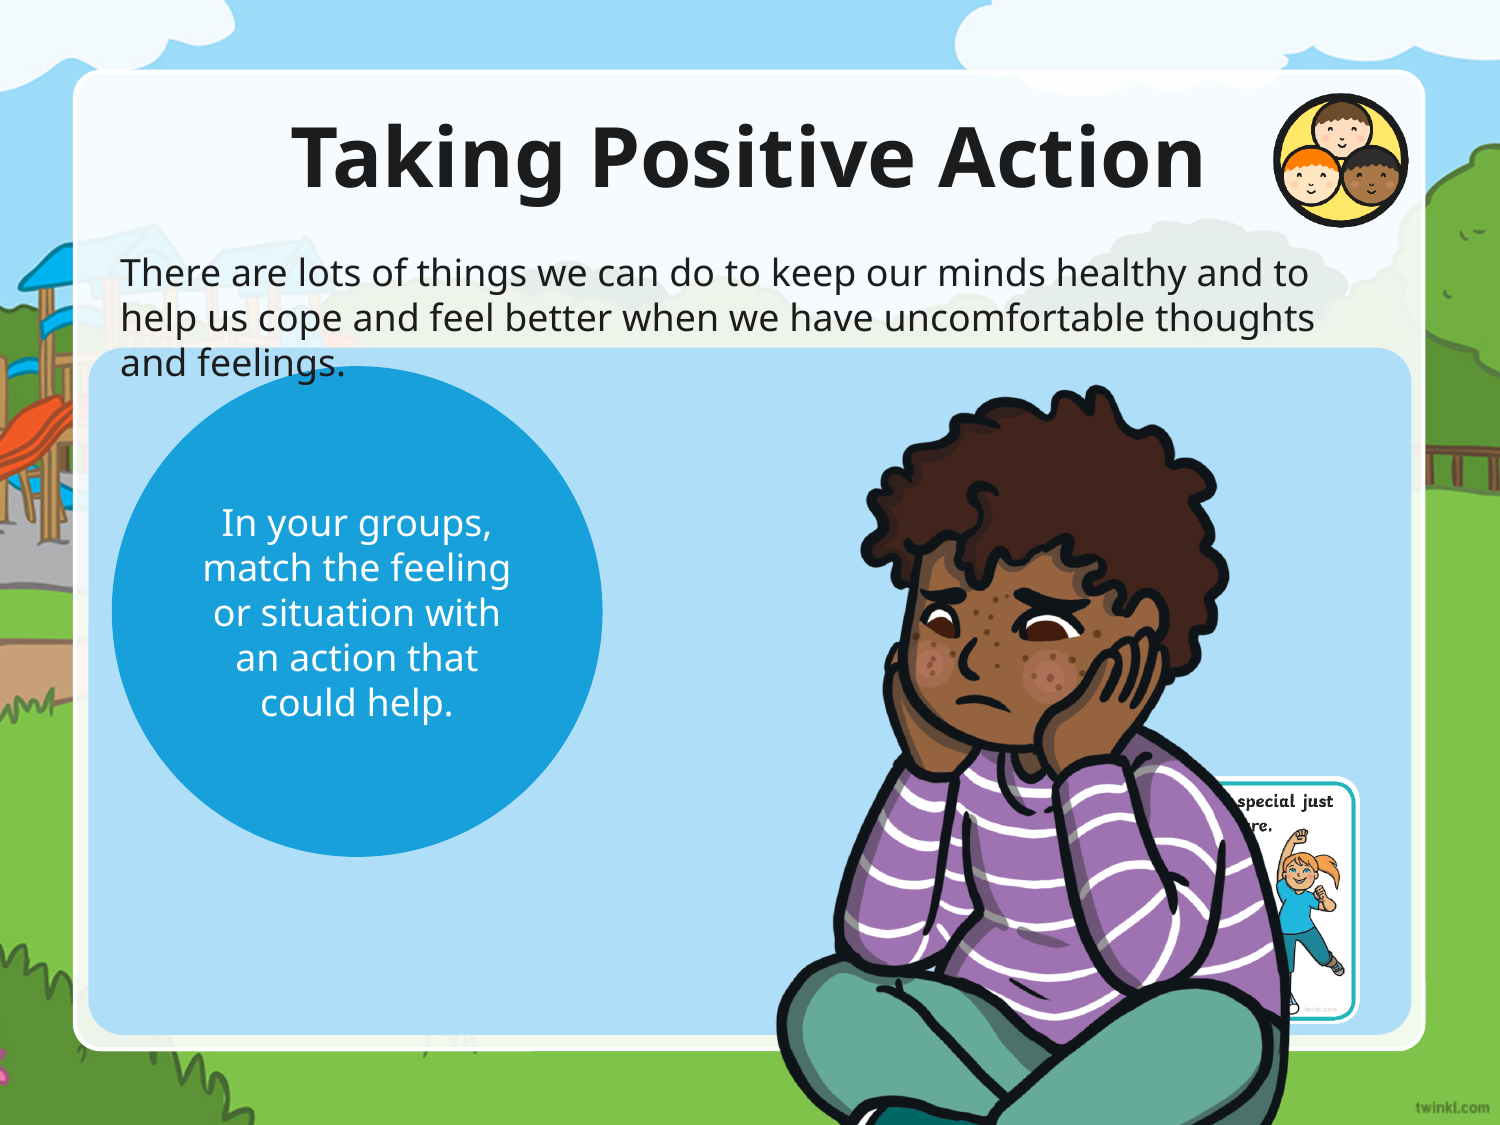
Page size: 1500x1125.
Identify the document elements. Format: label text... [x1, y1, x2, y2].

text_box [87, 351, 774, 1036]
picture [0, 0, 1500, 1125]
text_box [1291, 350, 1413, 1036]
text_box In your groups, match the feeling or situation with an action that could help. [110, 392, 604, 858]
title Taking Positive Action [73, 76, 1426, 244]
text_box There are lots of things we can do to keep our minds healthy and to help us cope and feel better when we have uncomfortable thoughts and feelings. [105, 241, 1393, 392]
